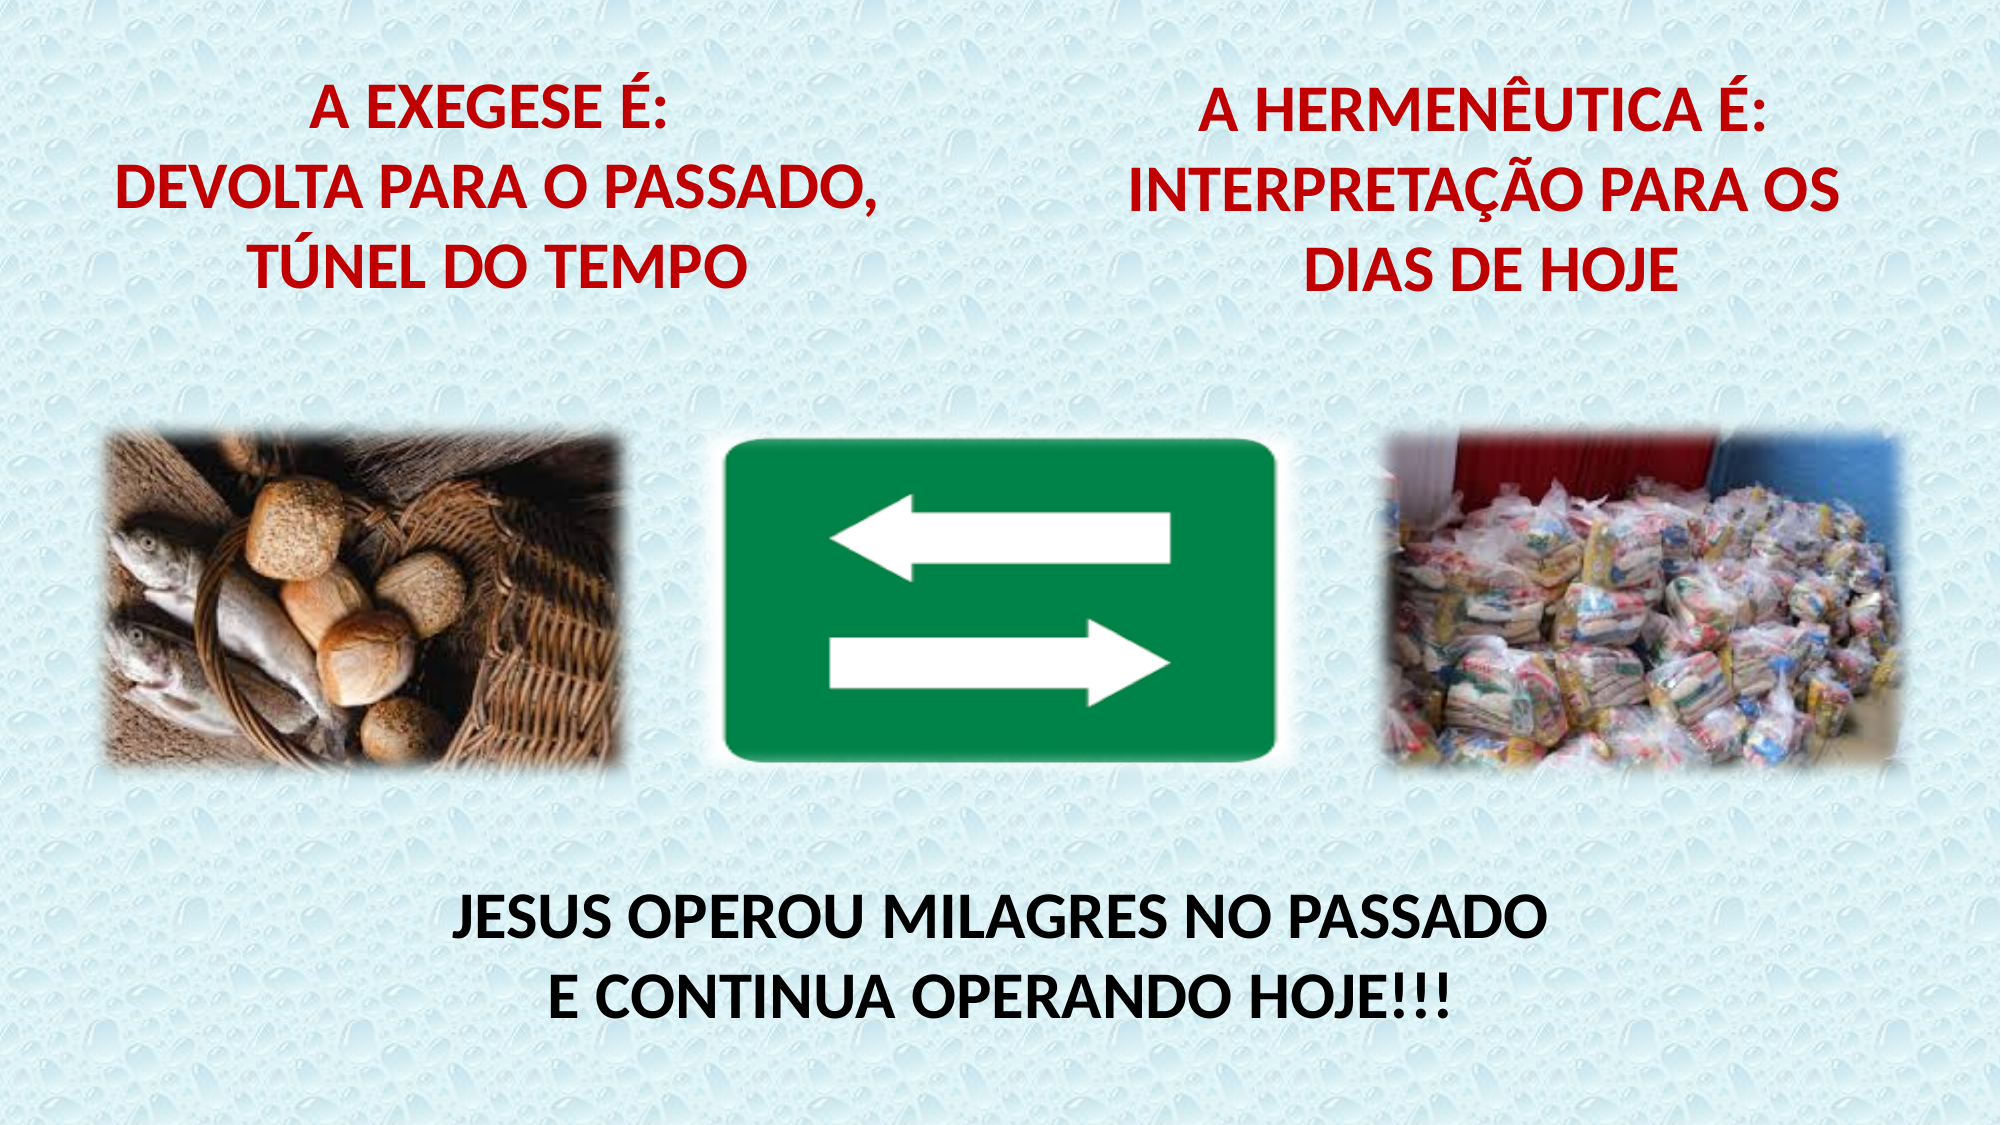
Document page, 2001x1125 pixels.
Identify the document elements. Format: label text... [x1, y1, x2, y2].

picture [686, 416, 1314, 784]
picture [1367, 416, 1918, 784]
text_box A EXEGESE É: DEVOLTA PARA O PASSADO, TÚNEL DO TEMPO [50, 54, 946, 309]
text_box JESUS OPEROU MILAGRES NO PASSADO E CONTINUA OPERANDO HOJE!!! [419, 864, 1584, 1040]
text_box A HERMENÊUTICA É: INTERPRETAÇÃO PARA OS DIAS DE HOJE [1016, 57, 1967, 313]
picture [88, 416, 639, 784]
